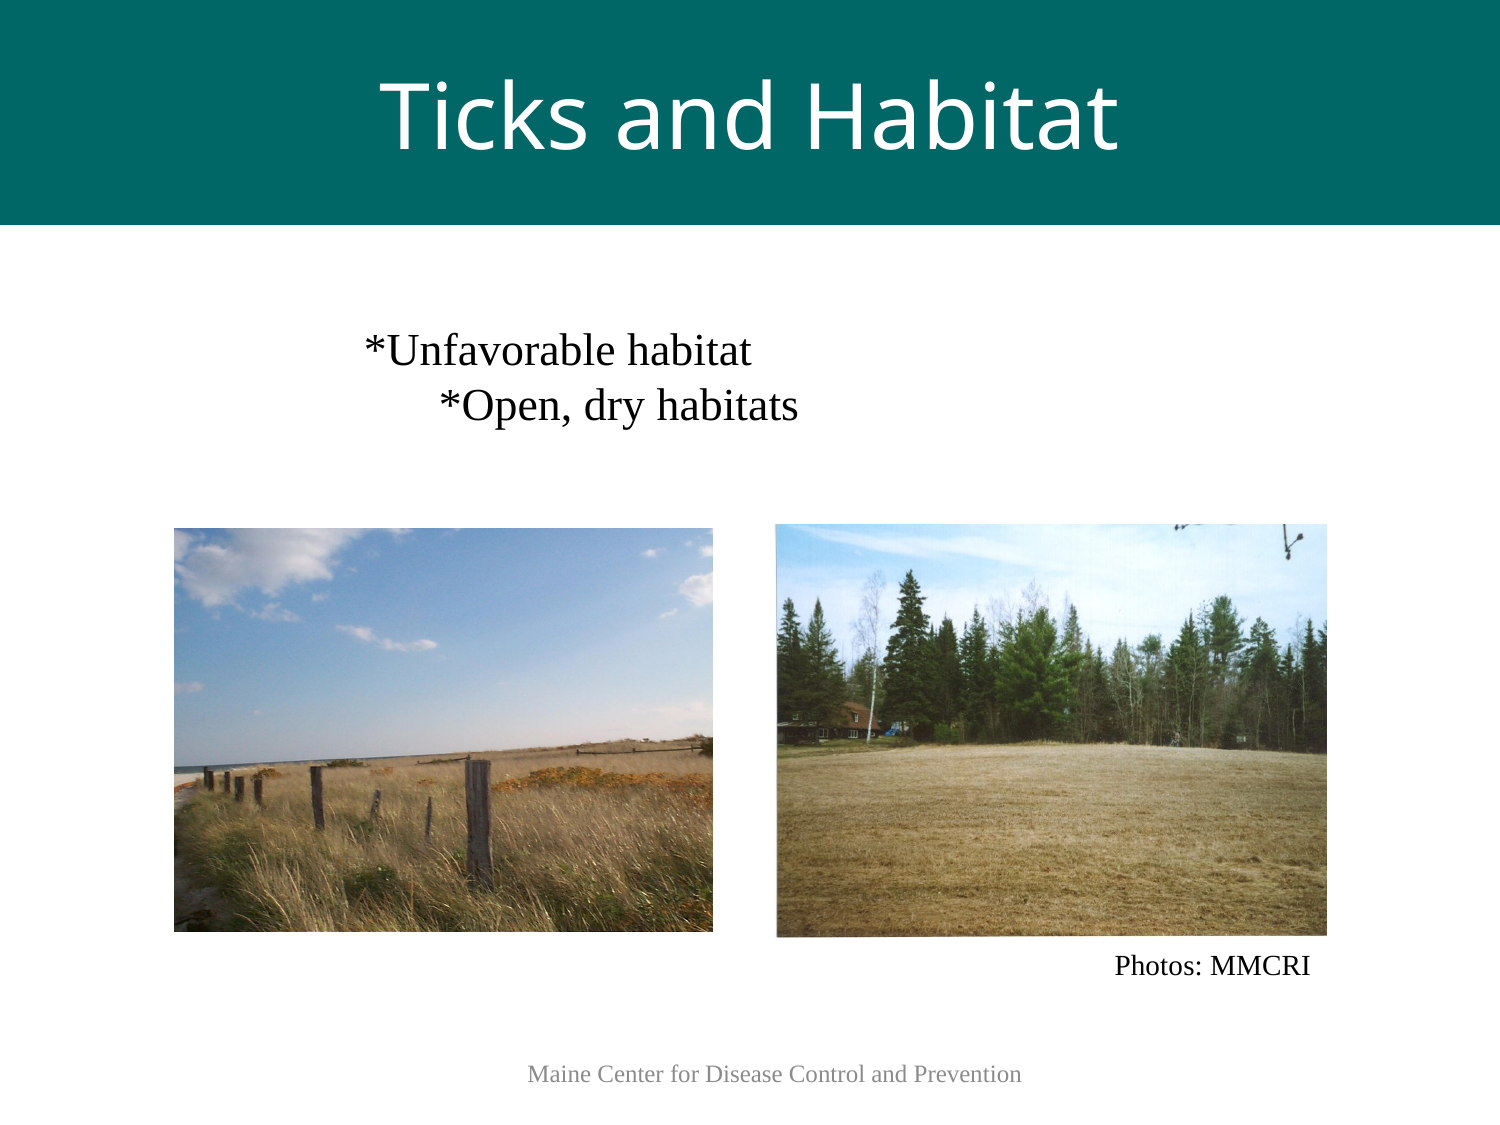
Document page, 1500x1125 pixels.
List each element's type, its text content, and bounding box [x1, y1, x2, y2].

title Ticks and Habitat [0, 0, 1500, 225]
picture [174, 527, 713, 932]
footer Maine Center for Disease Control and Prevention [487, 1042, 1063, 1103]
text_box *Unfavorable habitat *Open, dry habitats [349, 312, 1100, 438]
picture [774, 524, 1327, 938]
text_box Photos: MMCRI [1099, 945, 1327, 989]
